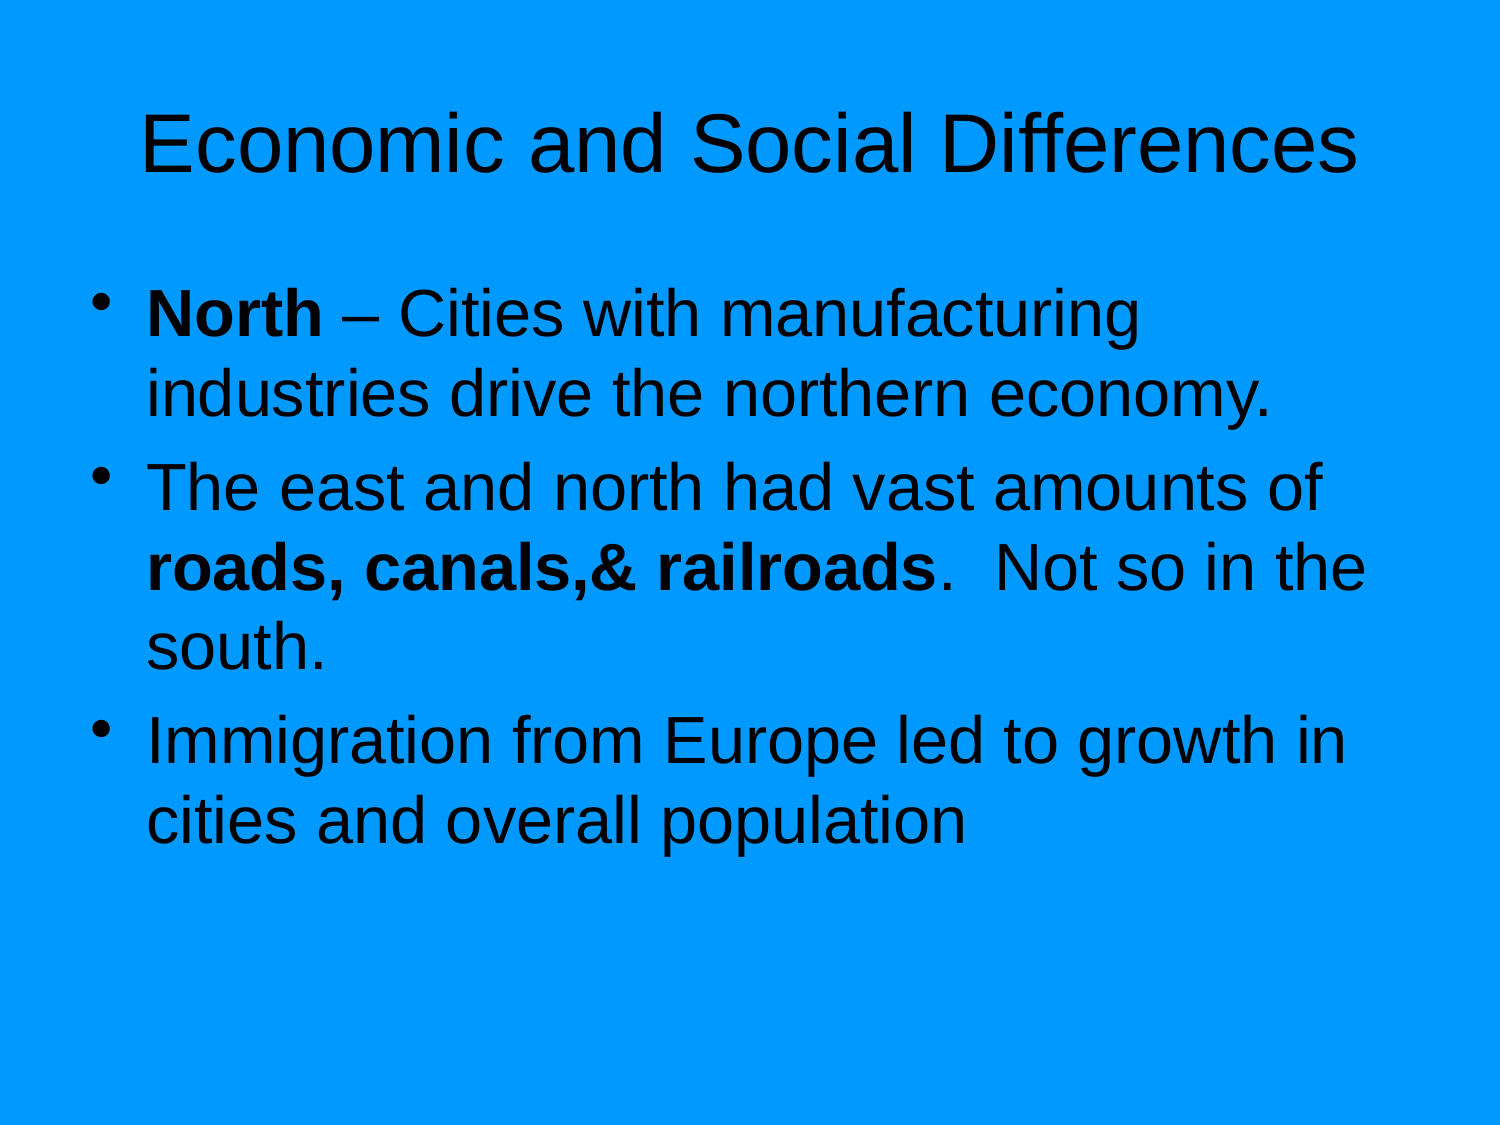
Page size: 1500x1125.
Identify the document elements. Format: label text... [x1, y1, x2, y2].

list North – Cities with manufacturing industries drive the northern economy. The east and north had vast amounts of roads, canals,& railroads. Not so in the south. Immigration from Europe led to growth in cities and overall population [75, 262, 1425, 1005]
title Economic and Social Differences [75, 45, 1425, 233]
